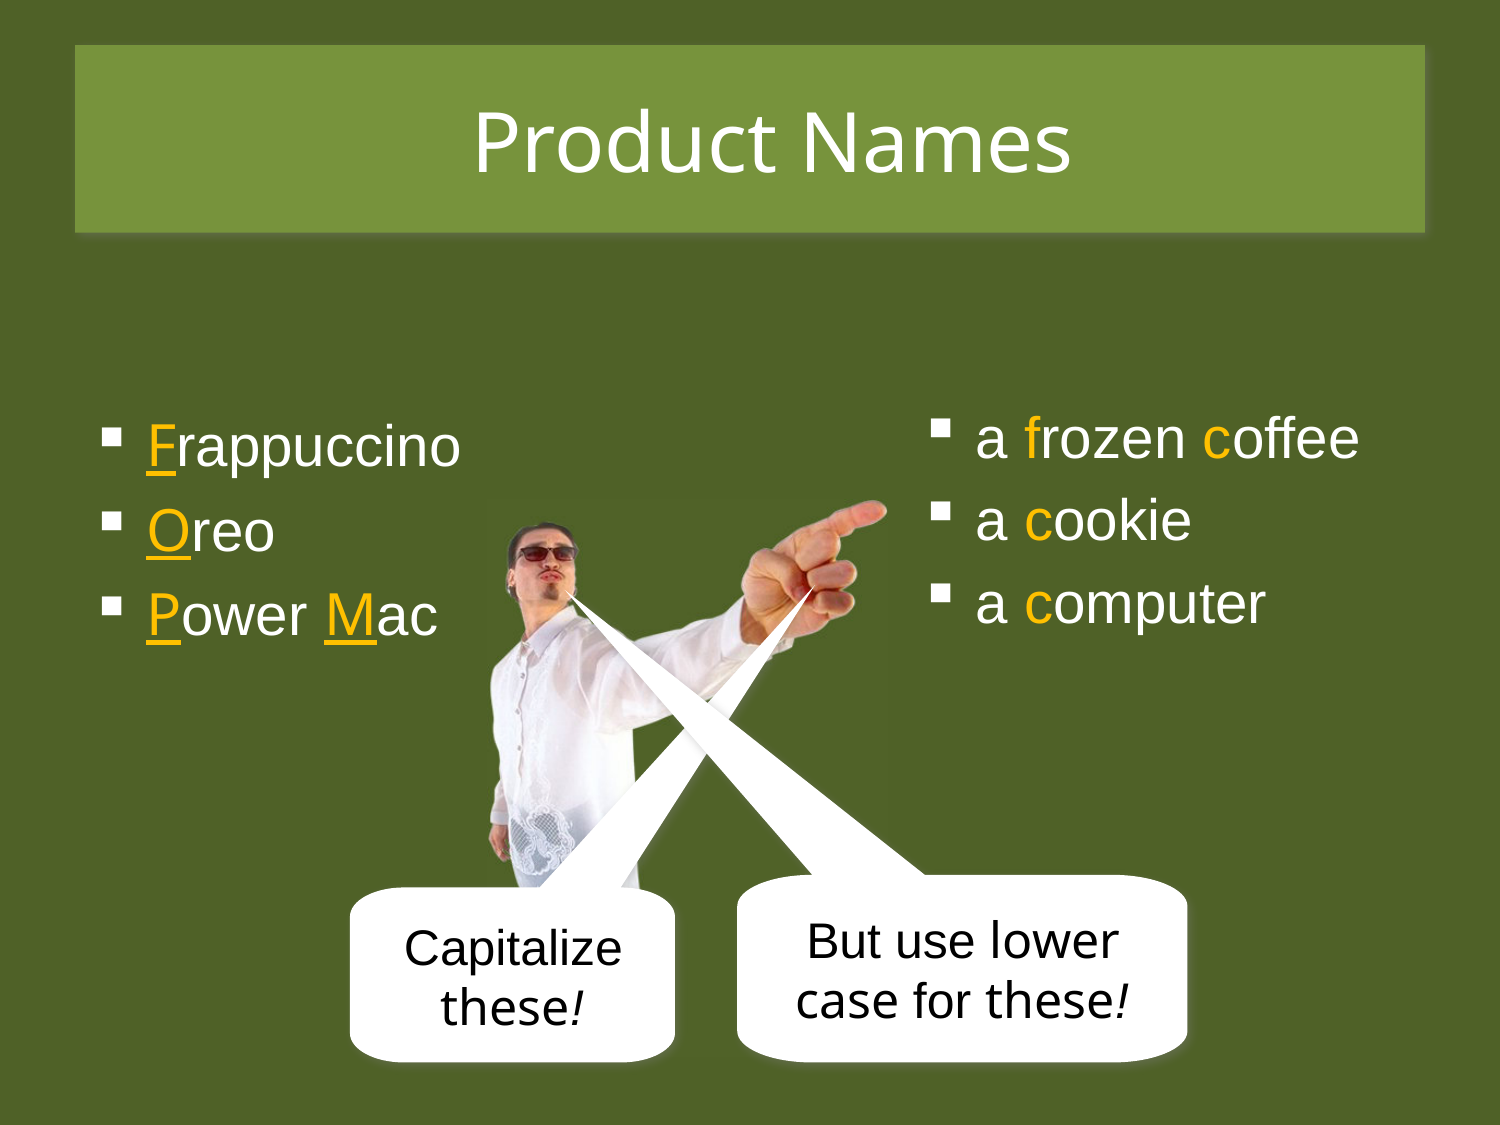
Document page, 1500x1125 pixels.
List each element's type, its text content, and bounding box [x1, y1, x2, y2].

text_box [349, 584, 816, 1063]
title Product Names [74, 44, 1426, 234]
picture [487, 499, 888, 589]
list Frappuccino Oreo Power Mac [74, 399, 563, 1125]
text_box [564, 589, 1188, 1063]
text_box a frozen coffee a cookie a computer [912, 399, 1453, 635]
